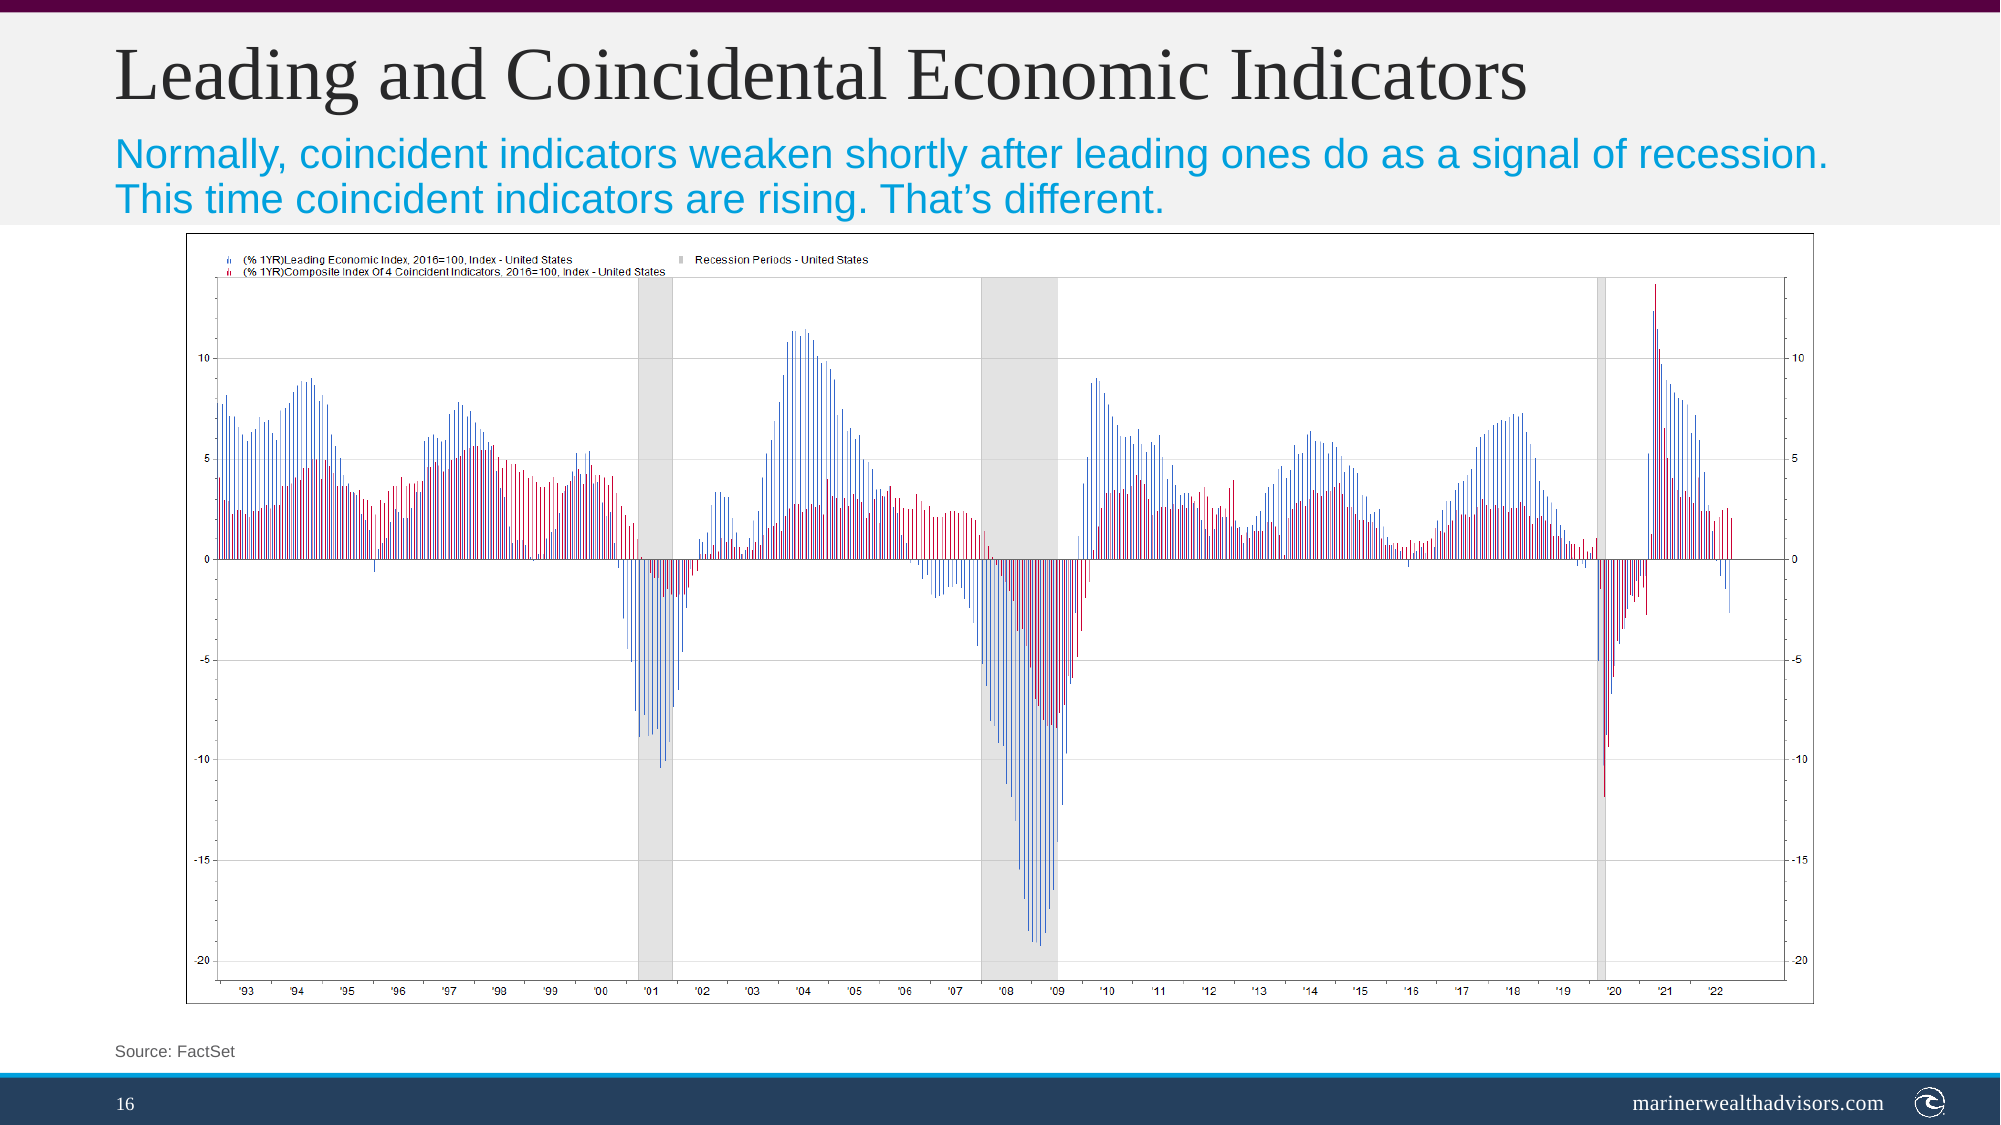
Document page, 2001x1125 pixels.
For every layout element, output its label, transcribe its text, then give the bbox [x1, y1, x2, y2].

picture [1908, 1082, 1951, 1125]
list Leading and Coincidental Economic Indicators [99, 34, 1900, 117]
picture [186, 233, 1814, 1004]
list Source: FactSet [99, 1003, 1900, 1069]
list Normally, coincident indicators weaken shortly after leading ones do as a signal of recession. This time coincident indicators are rising. That’s different. [100, 124, 1900, 216]
